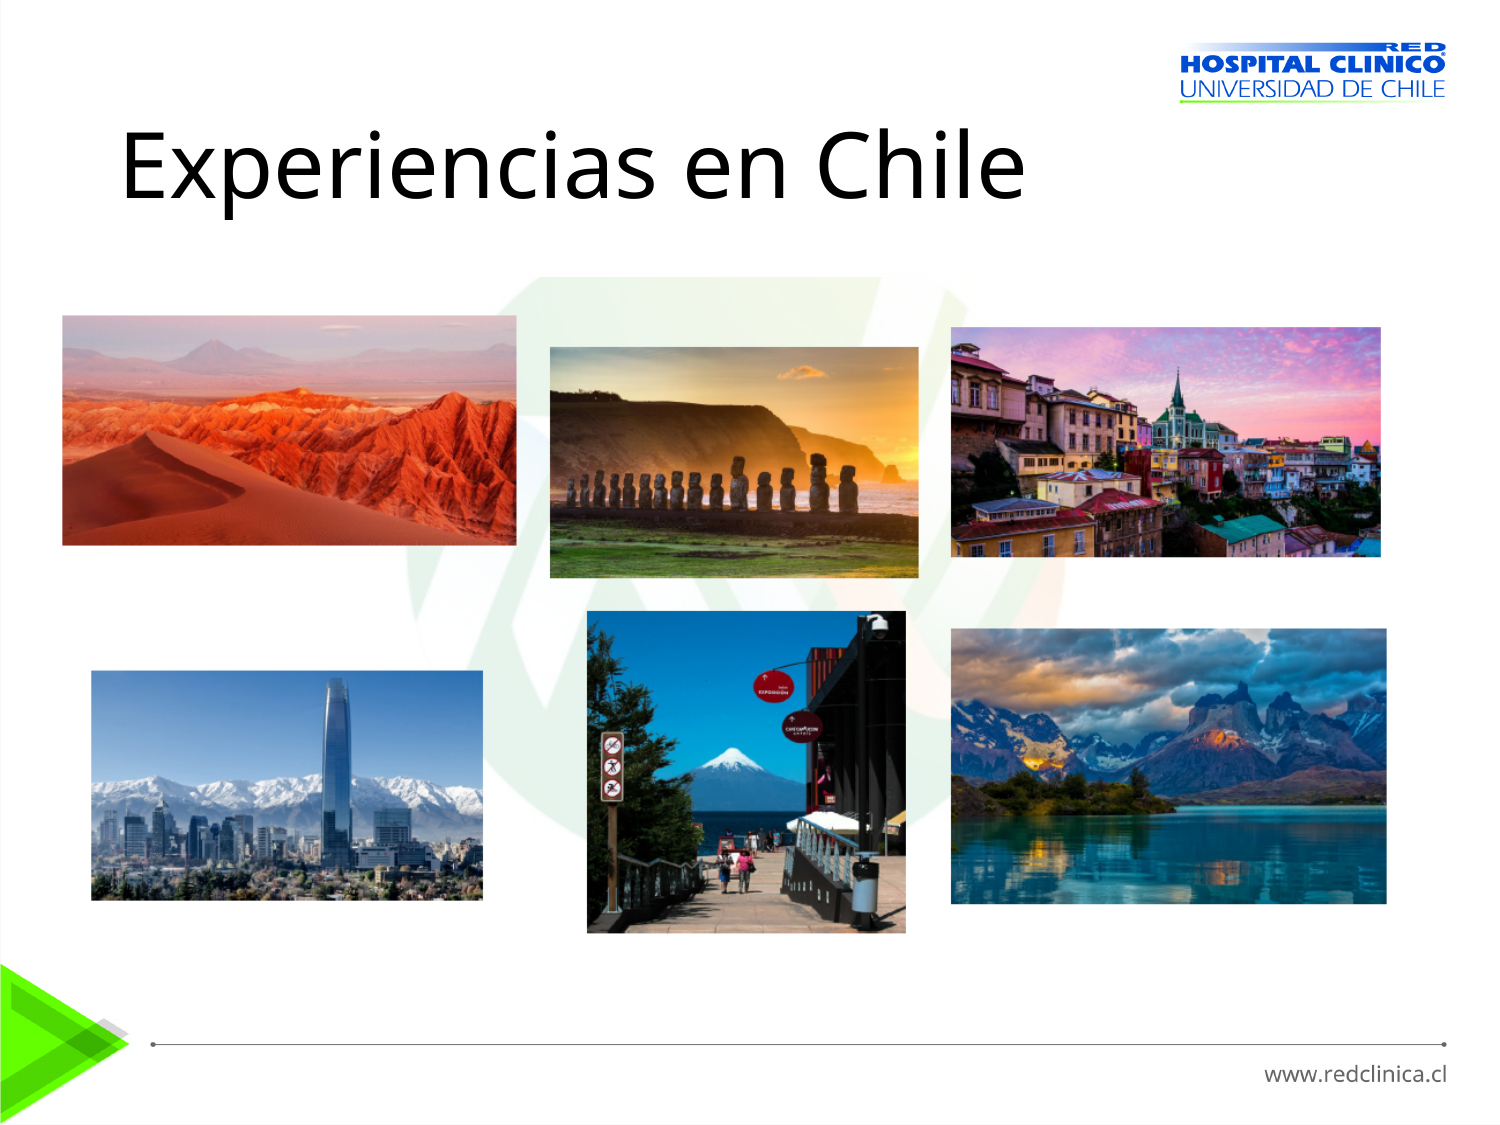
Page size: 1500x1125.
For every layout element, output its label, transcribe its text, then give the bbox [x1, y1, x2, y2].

picture [0, 0, 1500, 1125]
title Experiencias en Chile [103, 59, 1397, 277]
